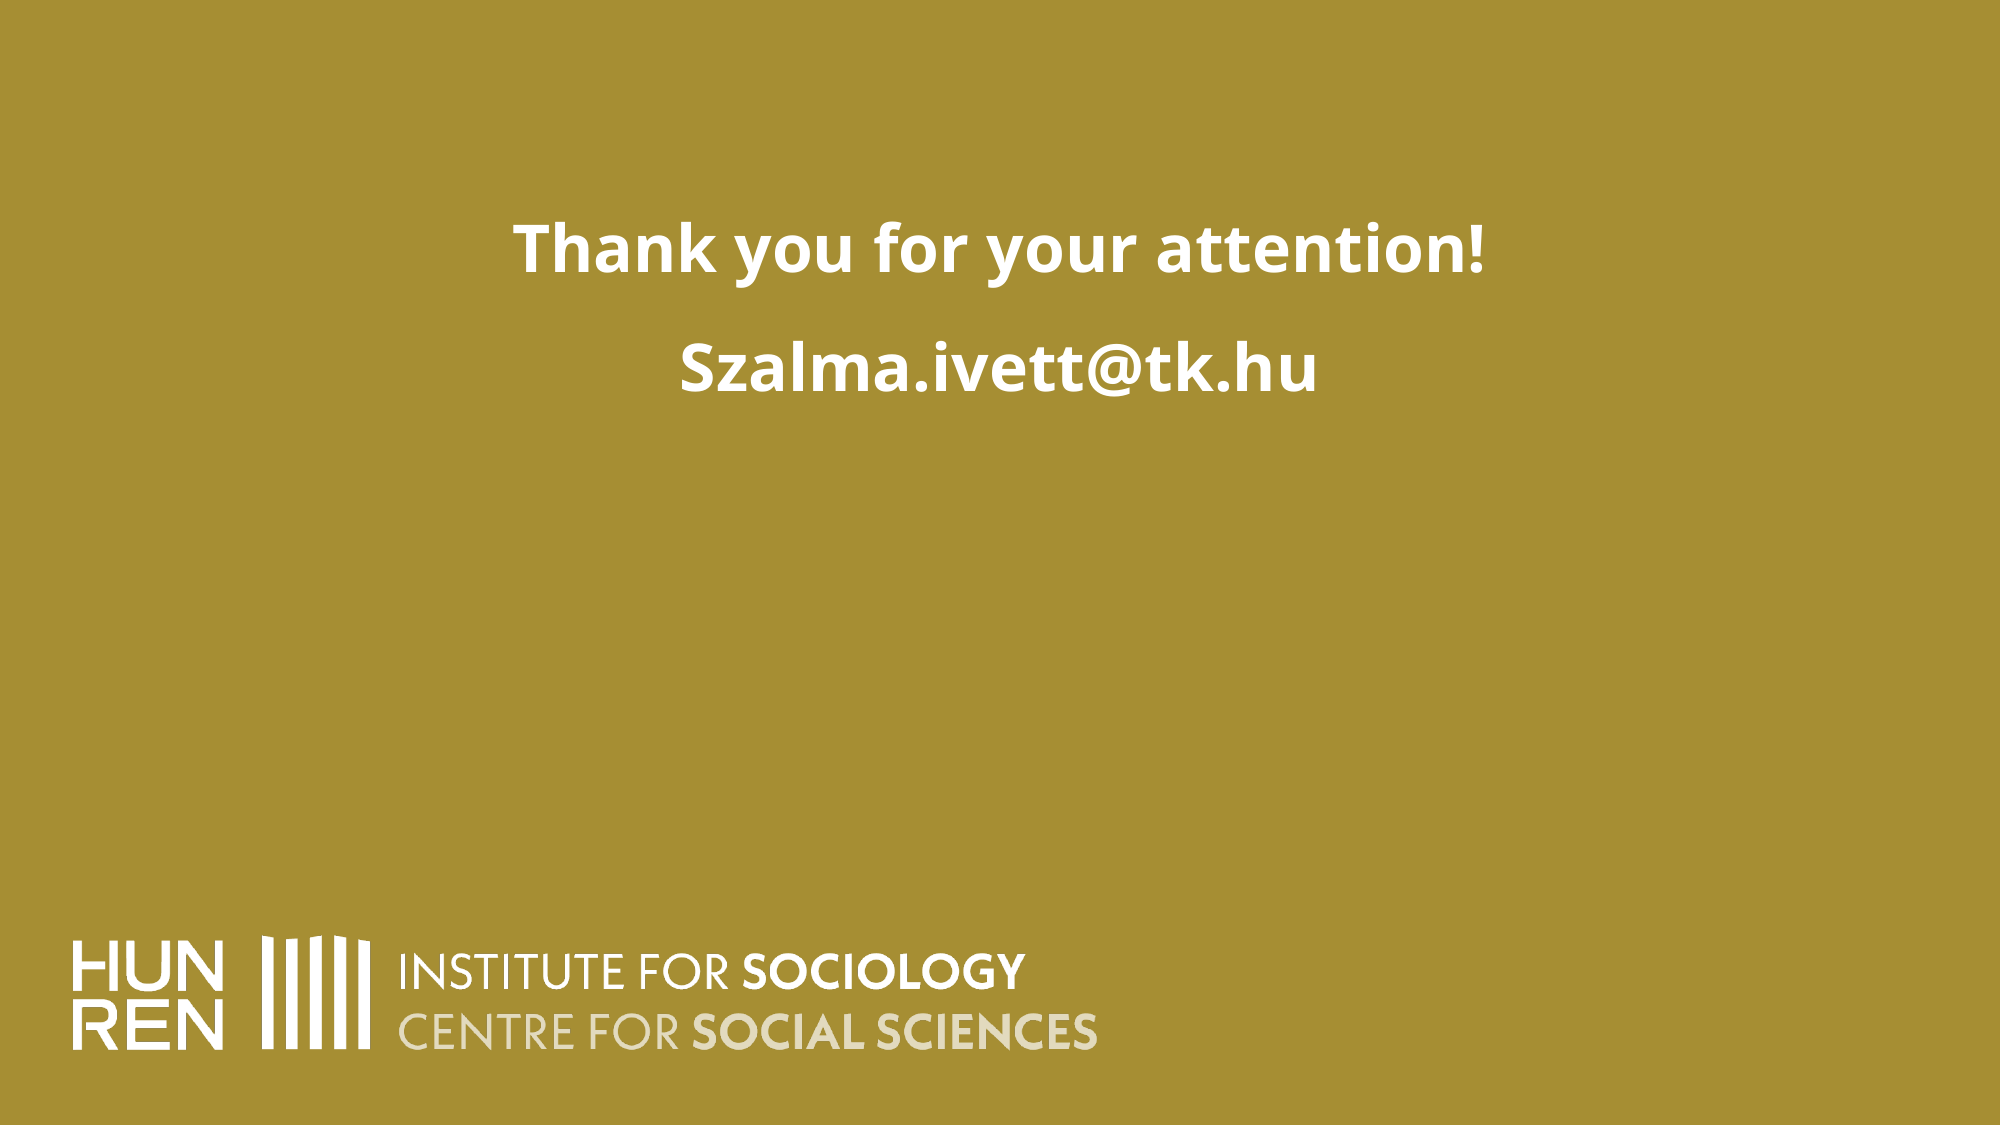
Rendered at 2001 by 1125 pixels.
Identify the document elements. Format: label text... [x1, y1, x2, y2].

picture [47, 873, 1465, 1111]
title Thank you for your attention! Szalma.ivett@tk.hu [137, 158, 1863, 413]
